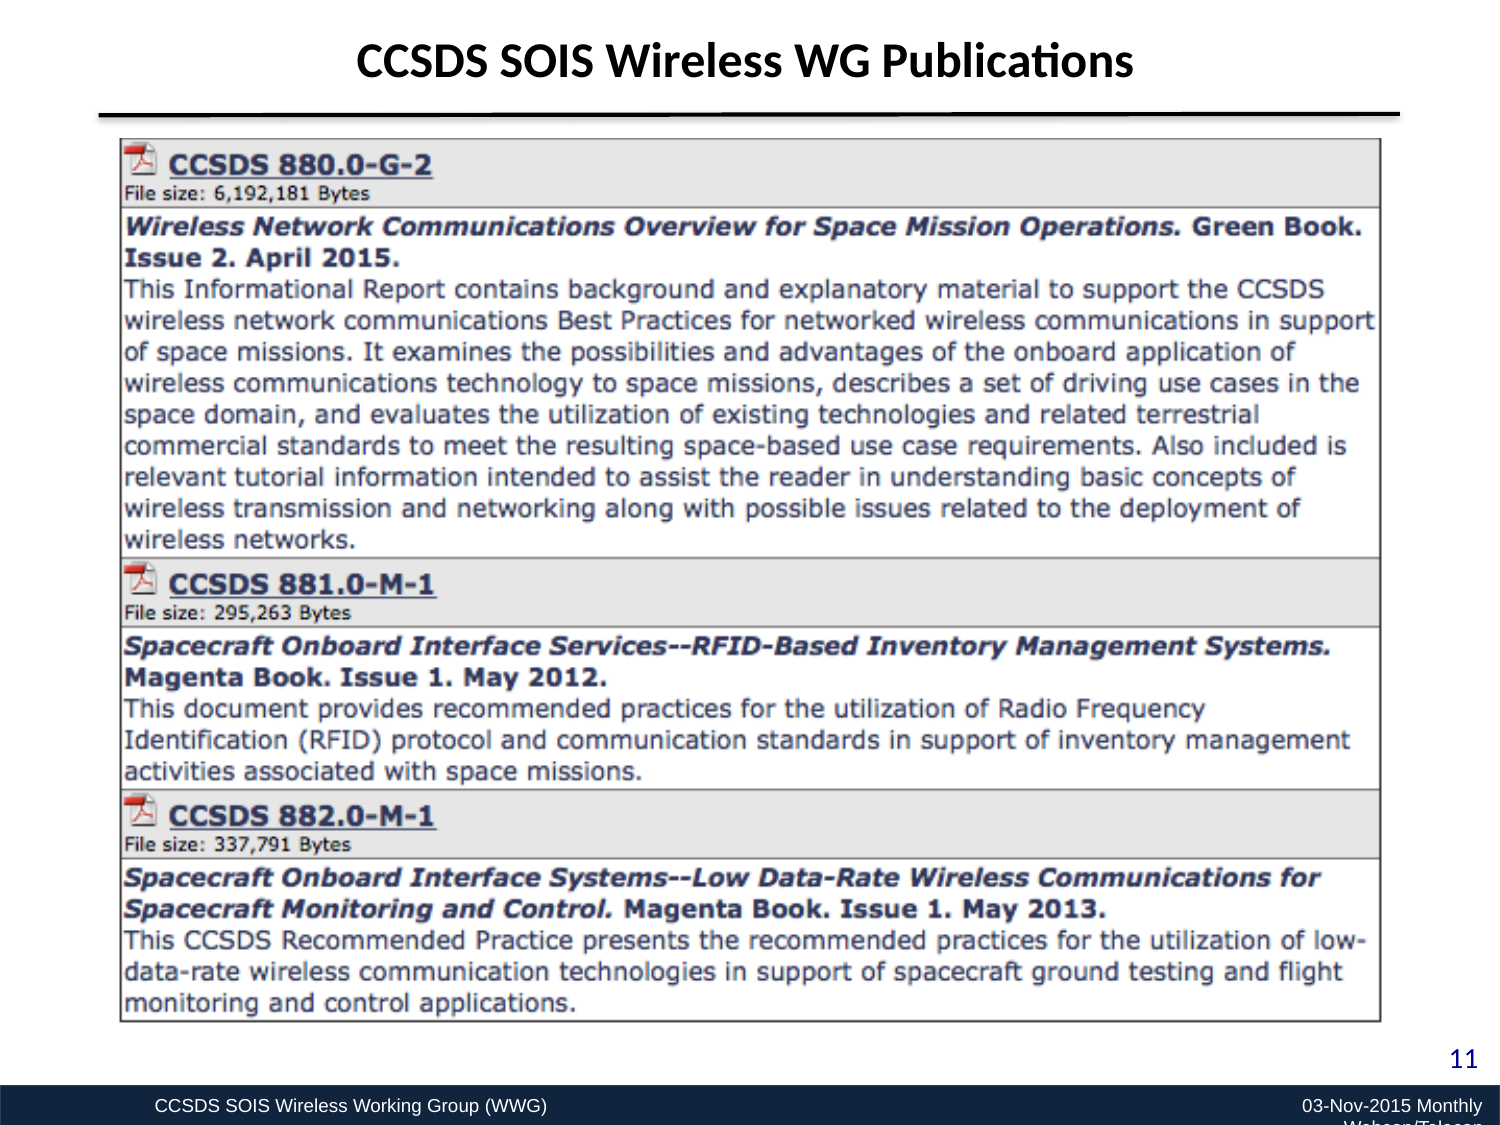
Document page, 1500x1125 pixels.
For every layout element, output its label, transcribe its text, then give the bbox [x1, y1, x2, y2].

picture [116, 138, 1384, 1027]
text_box CCSDS SOIS Wireless WG Publications [341, 19, 1150, 95]
